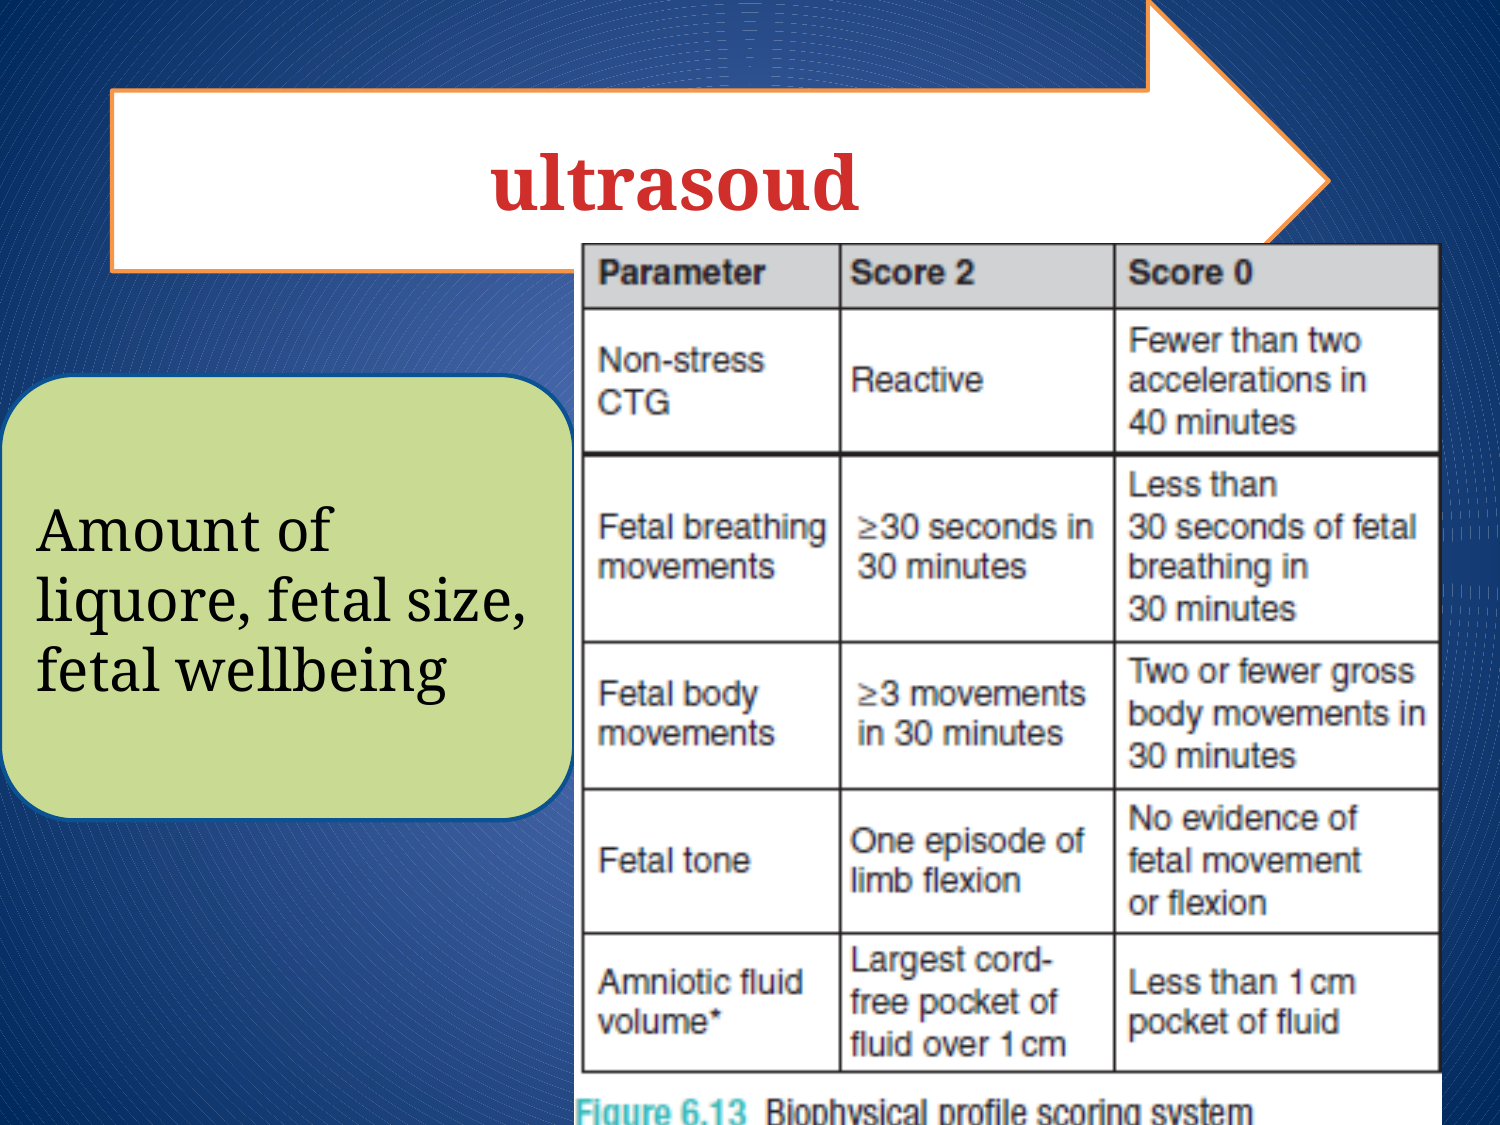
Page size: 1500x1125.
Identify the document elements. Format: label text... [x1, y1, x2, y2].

text_box Amount of liquore, fetal size, fetal wellbeing [0, 374, 568, 821]
picture [573, 243, 1442, 1125]
text_box ultrasoud [109, 0, 1331, 274]
